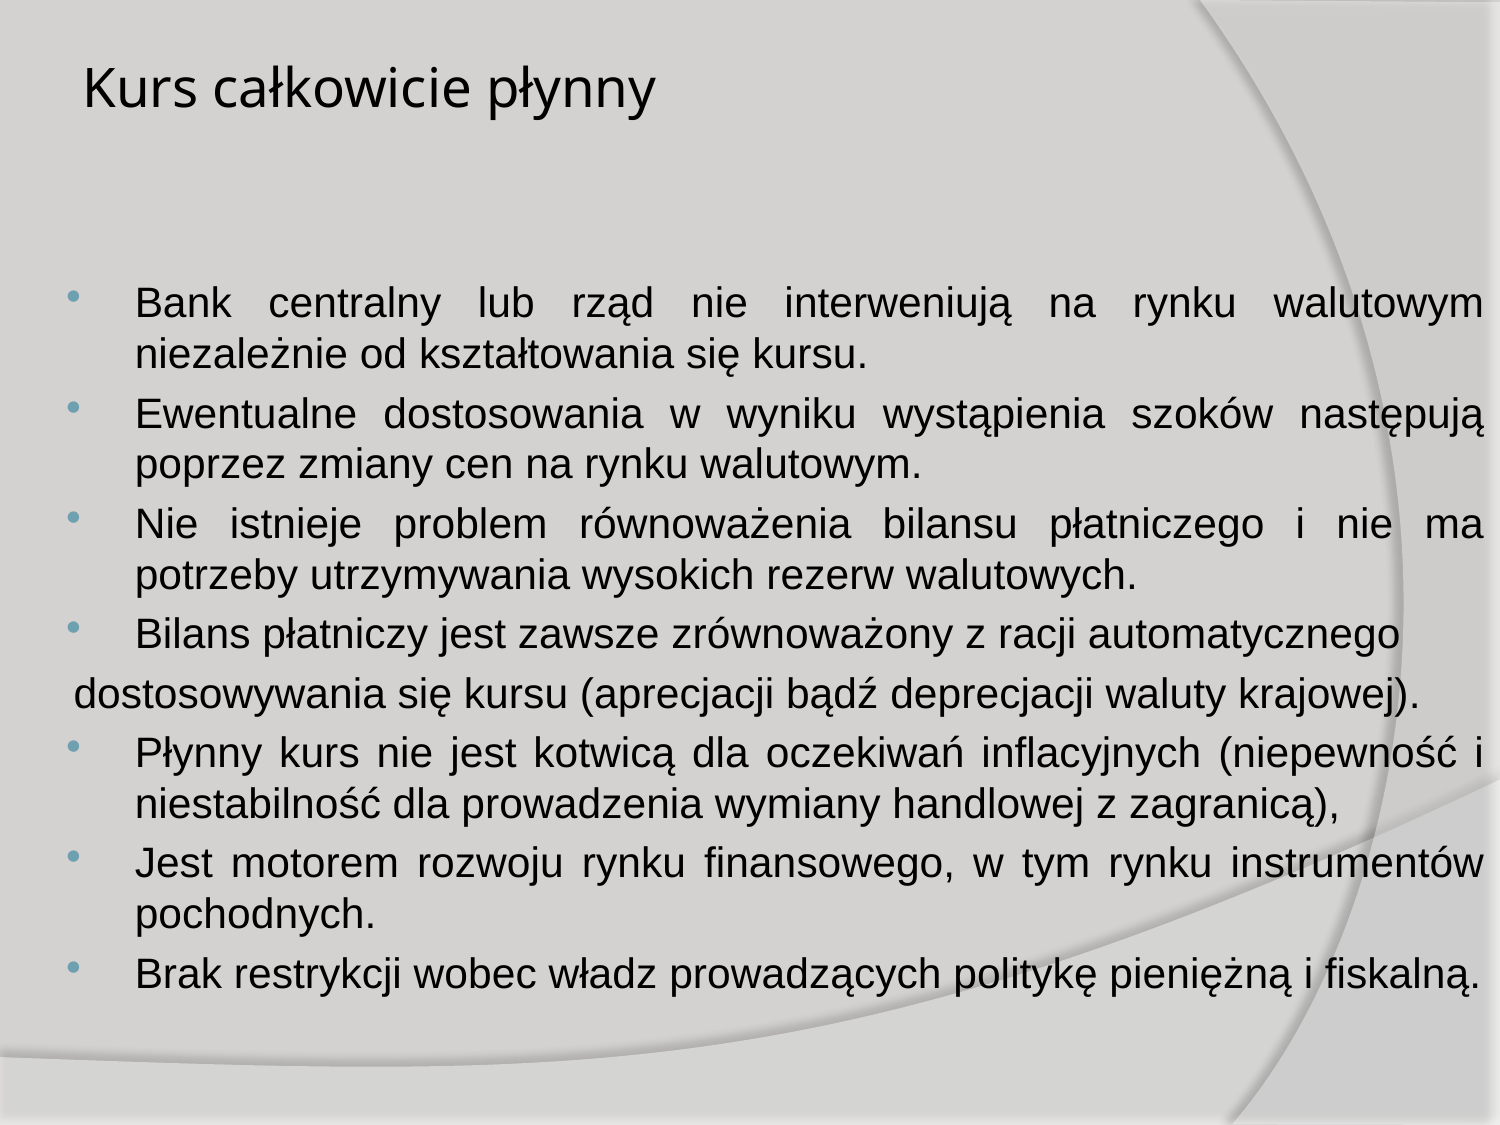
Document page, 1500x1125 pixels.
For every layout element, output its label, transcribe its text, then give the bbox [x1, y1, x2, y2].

title Kurs całkowicie płynny [75, 45, 1300, 126]
list Bank centralny lub rząd nie interweniują na rynku walutowym niezależnie od kształtowania się kursu. Ewentualne dostosowania w wyniku wystąpienia szoków następują poprzez zmiany cen na rynku walutowym. Nie istnieje problem równoważenia bilansu płatniczego i nie ma potrzeby utrzymywania wysokich rezerw walutowych. Bilans płatniczy jest zawsze zrównoważony z racji automatycznego dostosowywania się kursu (aprecjacji bądź deprecjacji waluty krajowej). Płynny kurs nie jest kotwicą dla oczekiwań inflacyjnych (niepewność i niestabilność dla prowadzenia wymiany handlowej z zagranicą), Jest motorem rozwoju rynku finansowego, w tym rynku instrumentów pochodnych. Brak restrykcji wobec władz prowadzących politykę pieniężną i fiskalną. [53, 149, 1500, 1125]
